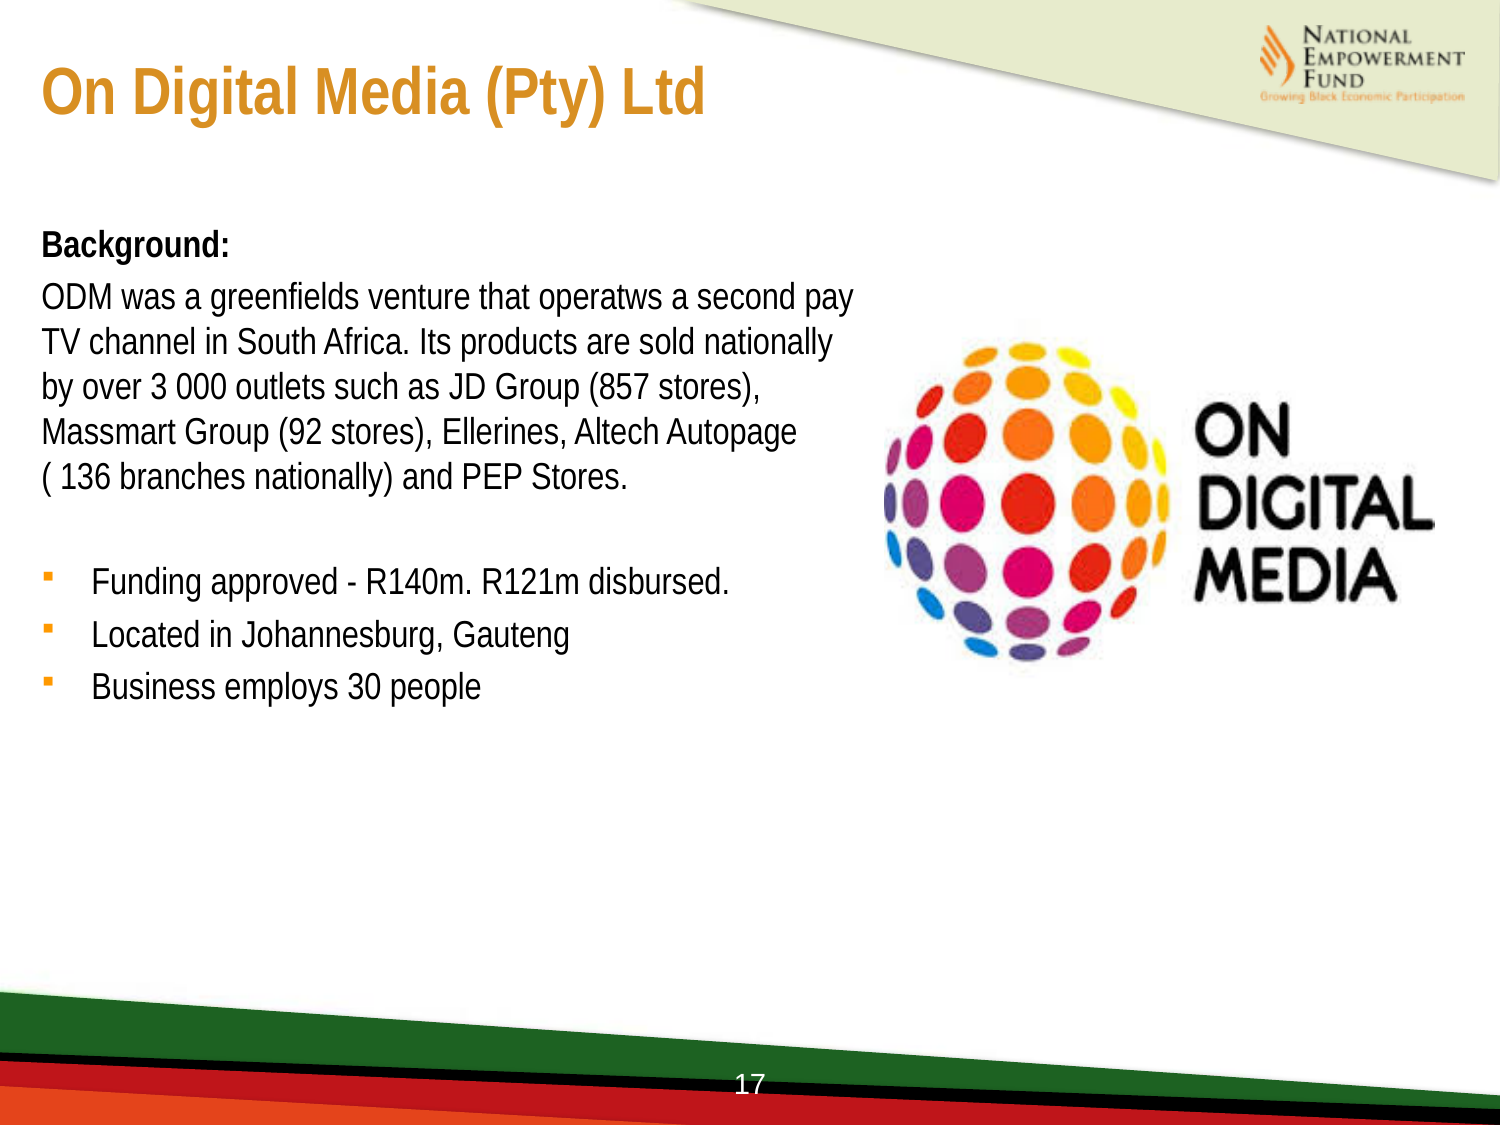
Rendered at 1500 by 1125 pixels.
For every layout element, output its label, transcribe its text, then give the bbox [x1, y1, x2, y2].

list Background: ODM was a greenfields venture that operatws a second pay TV channel in South Africa. Its products are sold nationally by over 3 000 outlets such as JD Group (857 stores), Massmart Group (92 stores), Ellerines, Altech Autopage ( 136 branches nationally) and PEP Stores. Funding approved - R140m. R121m disbursed. Located in Johannesburg, Gauteng Business employs 30 people [41, 220, 869, 1005]
picture [0, 0, 1500, 1095]
slide_number 17 [574, 1058, 926, 1125]
title On Digital Media (Pty) Ltd [41, 47, 1105, 164]
picture [1260, 25, 1465, 104]
